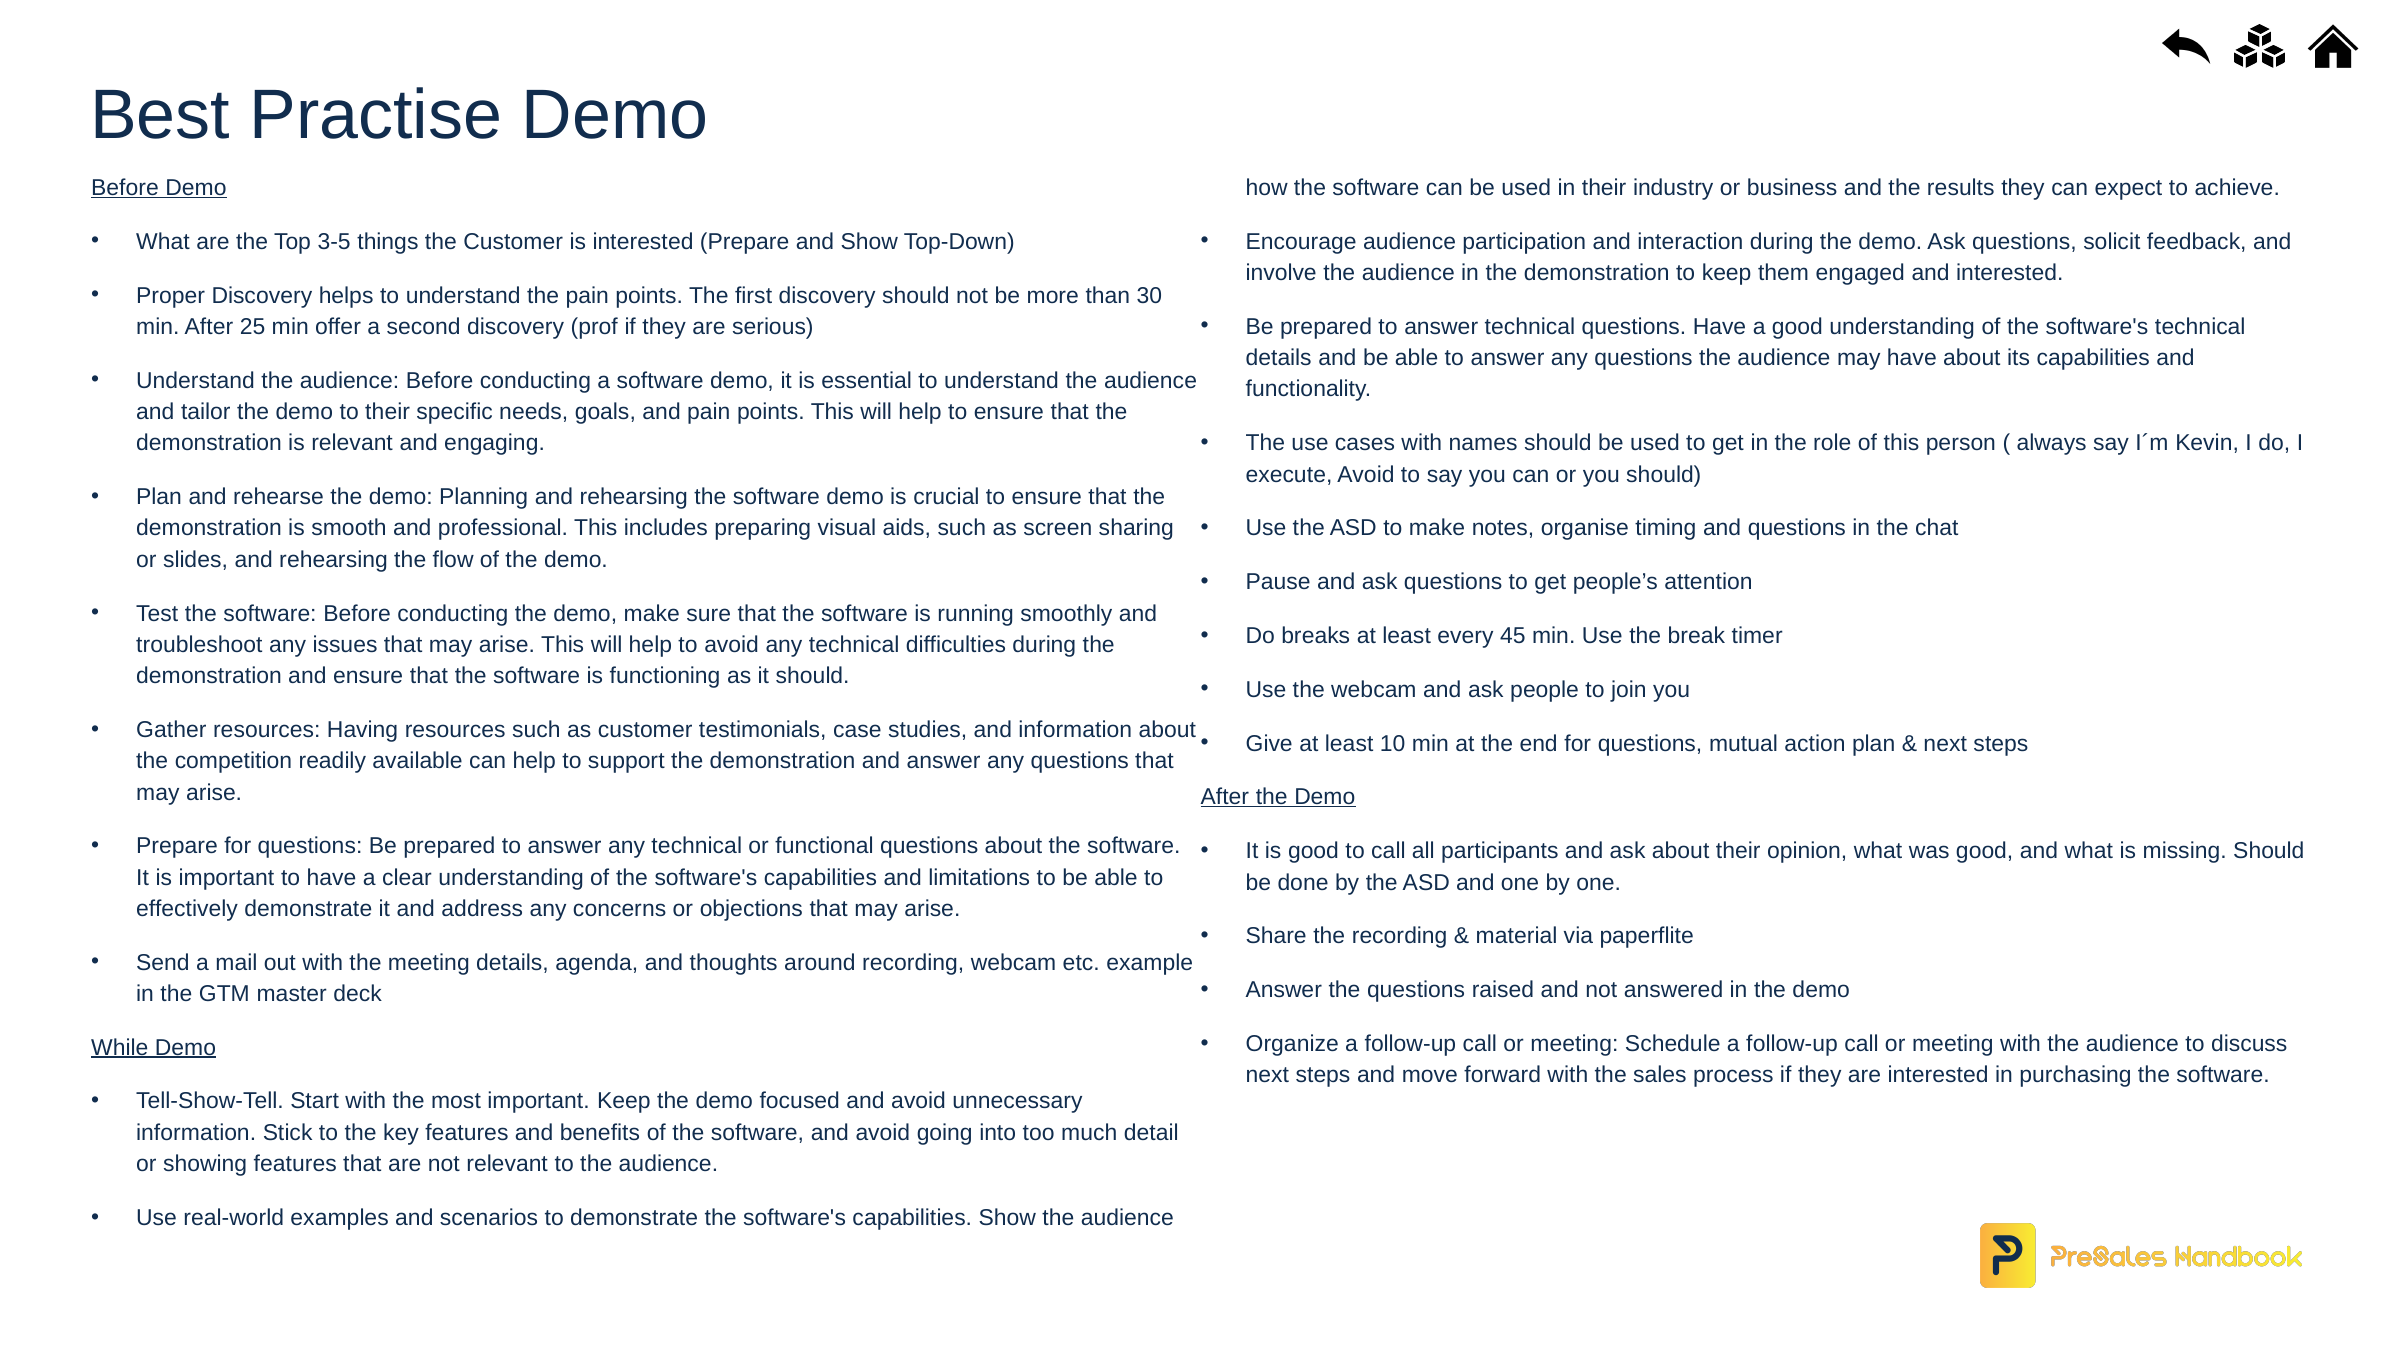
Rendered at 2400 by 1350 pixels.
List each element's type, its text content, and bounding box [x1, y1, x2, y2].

picture [2157, 17, 2215, 75]
picture [2304, 17, 2362, 75]
picture [2234, 24, 2285, 68]
list Before Demo What are the Top 3-5 things the Customer is interested (Prepare and Show Top-Down) Proper Discovery helps to understand the pain points. The first discovery should not be more than 30 min. After 25 min offer a second discovery (prof if they are serious) Understand the audience: Before conducting a software demo, it is essential to understand the audience and tailor the demo to their specific needs, goals, and pain points. This will help to ensure that the demonstration is relevant and engaging. Plan and rehearse the demo: Planning and rehearsing the software demo is crucial to ensure that the demonstration is smooth and professional. This includes preparing visual aids, such as screen sharing or slides, and rehearsing the flow of the demo. Test the software: Before conducting the demo, make sure that the software is running smoothly and troubleshoot any issues that may arise. This will help to avoid any technical difficulties during the demonstration and ensure that the software is functioning as it should. Gather resources: Having resources such as customer testimonials, case studies, and information about the competition readily available can help to support the demonstration and answer any questions that may arise. Prepare for questions: Be prepared to answer any technical or functional questions about the software. It is important to have a clear understanding of the software's capabilities and limitations to be able to effectively demonstrate it and address any concerns or objections that may arise. Send a mail out with the meeting details, agenda, and thoughts around recording, webcam etc. example in the GTM master deck While Demo Tell-Show-Tell. Start with the most important. Keep the demo focused and avoid unnecessary information. Stick to the key features and benefits of the software, and avoid going into too much detail or showing features that are not relevant to the audience. Use real-world examples and scenarios to demonstrate the software's capabilities. Show the audience how the software can be used in their industry or business and the results they can expect to achieve. Encourage audience participation and interaction during the demo. Ask questions, solicit feedback, and involve the audience in the demonstration to keep them engaged and interested. Be prepared to answer technical questions. Have a good understanding of the software's technical details and be able to answer any questions the audience may have about its capabilities and functionality. The use cases with names should be used to get in the role of this person ( always say I´m Kevin, I do, I execute, Avoid to say you can or you should) Use the ASD to make notes, organise timing and questions in the chat Pause and ask questions to get people’s attention Do breaks at least every 45 min. Use the break timer Use the webcam and ask people to join you Give at least 10 min at the end for questions, mutual action plan & next steps After the Demo It is good to call all participants and ask about their opinion, what was good, and what is missing. Should be done by the ASD and one by one. Share the recording & material via paperflite Answer the questions raised and not answered in the demo Organize a follow-up call or meeting: Schedule a follow-up call or meeting with the audience to discuss next steps and move forward with the sales process if they are interested in purchasing the software. [91, 168, 2310, 1245]
picture [1972, 1245, 2310, 1296]
title Best Practise Demo [90, 26, 2310, 205]
